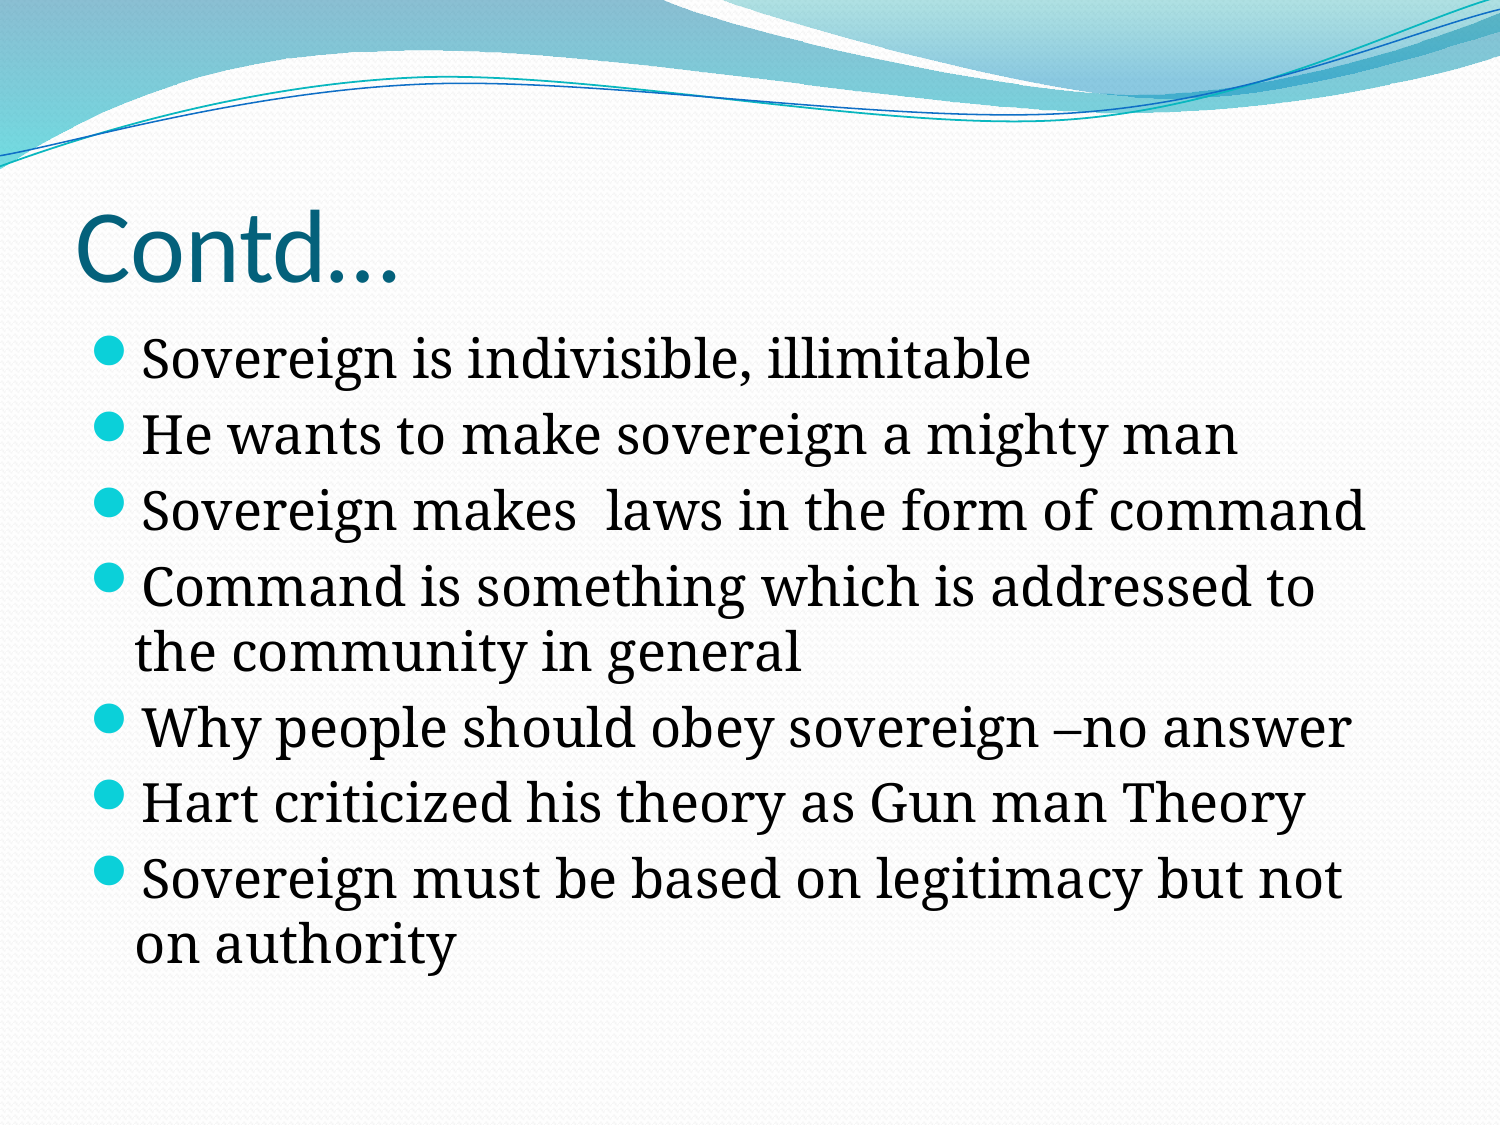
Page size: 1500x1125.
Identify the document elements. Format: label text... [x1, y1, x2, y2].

list Sovereign is indivisible, illimitable He wants to make sovereign a mighty man Sovereign makes laws in the form of command Command is something which is addressed to the community in general Why people should obey sovereign –no answer Hart criticized his theory as Gun man Theory Sovereign must be based on legitimacy but not on authority [75, 317, 1425, 1038]
title Contd… [75, 115, 1425, 303]
